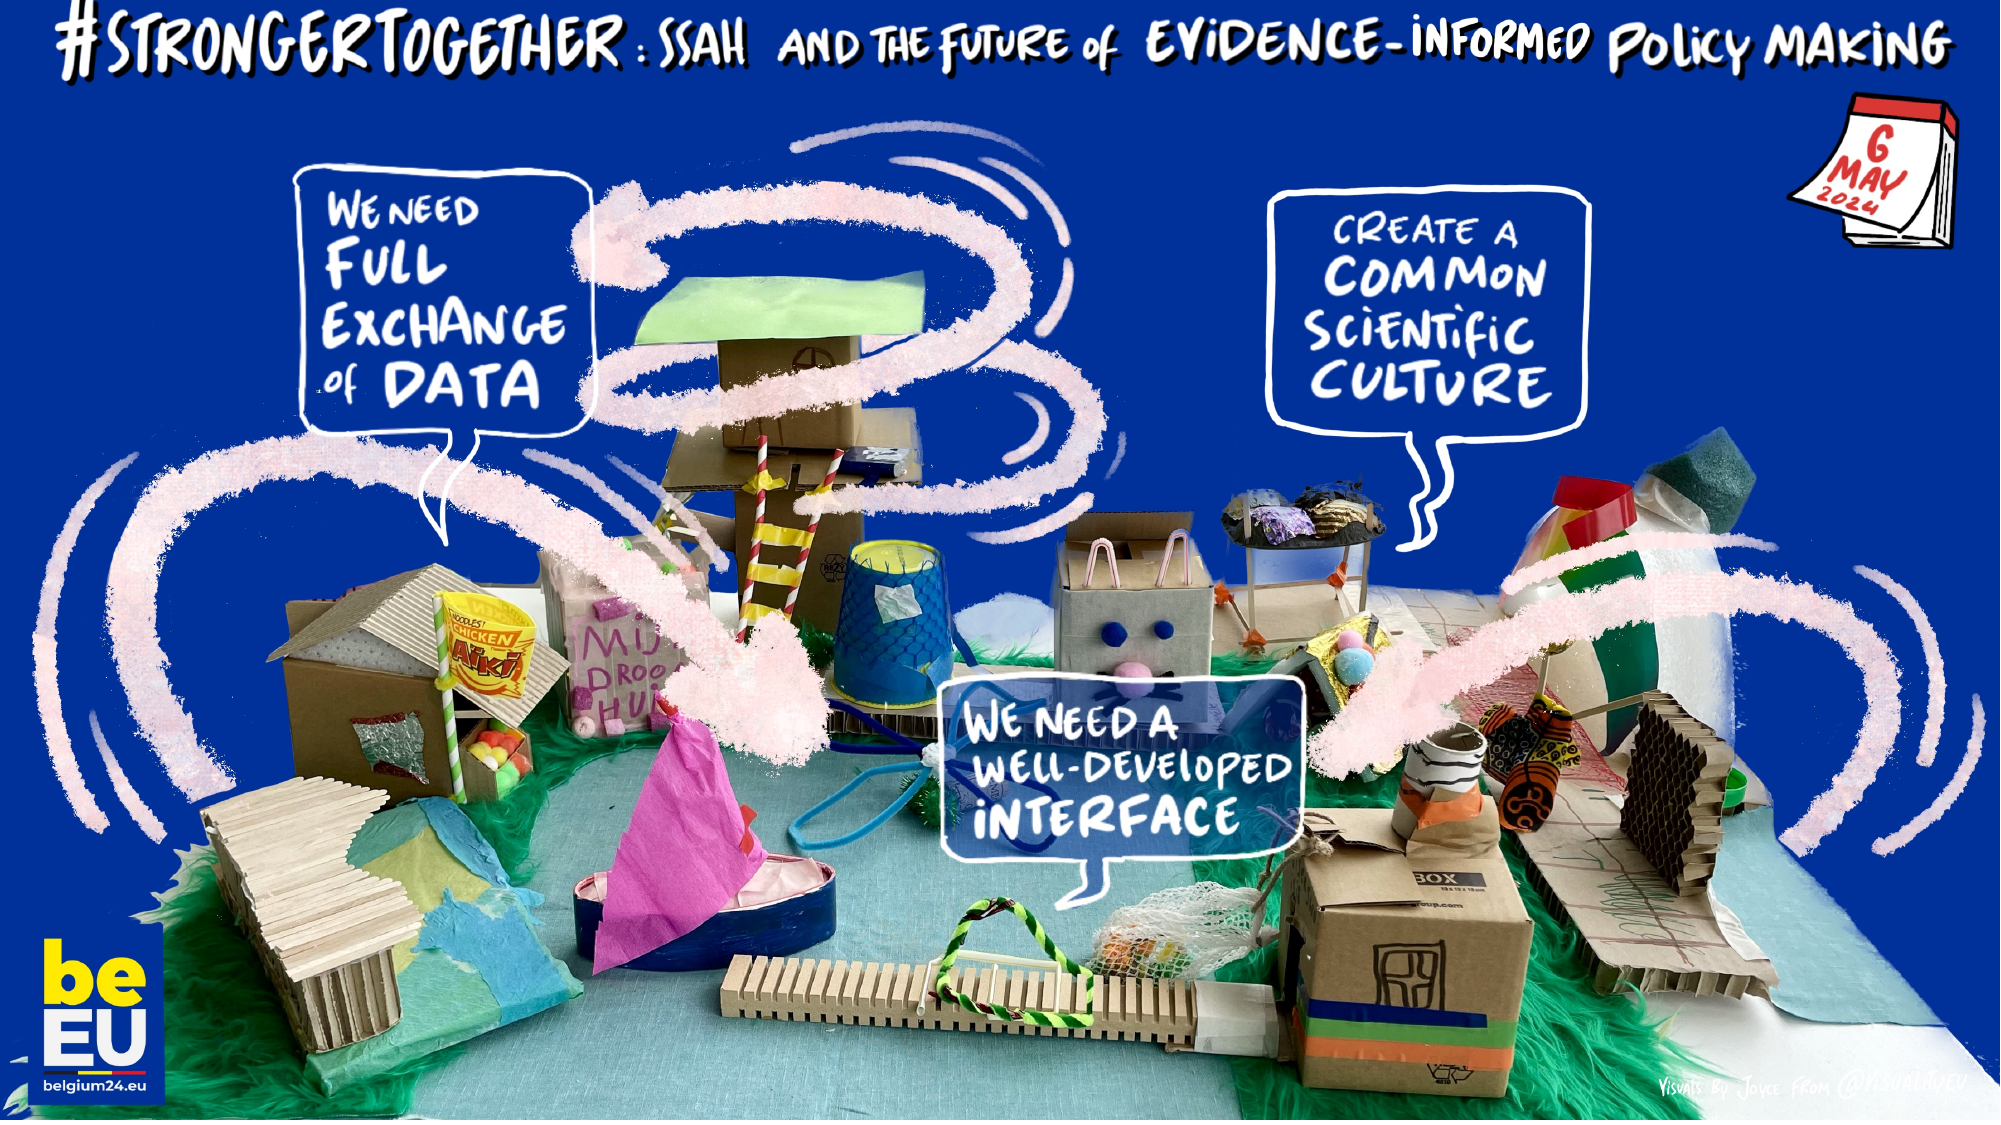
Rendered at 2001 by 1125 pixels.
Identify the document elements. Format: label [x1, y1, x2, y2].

list [0, 0, 2000, 1120]
